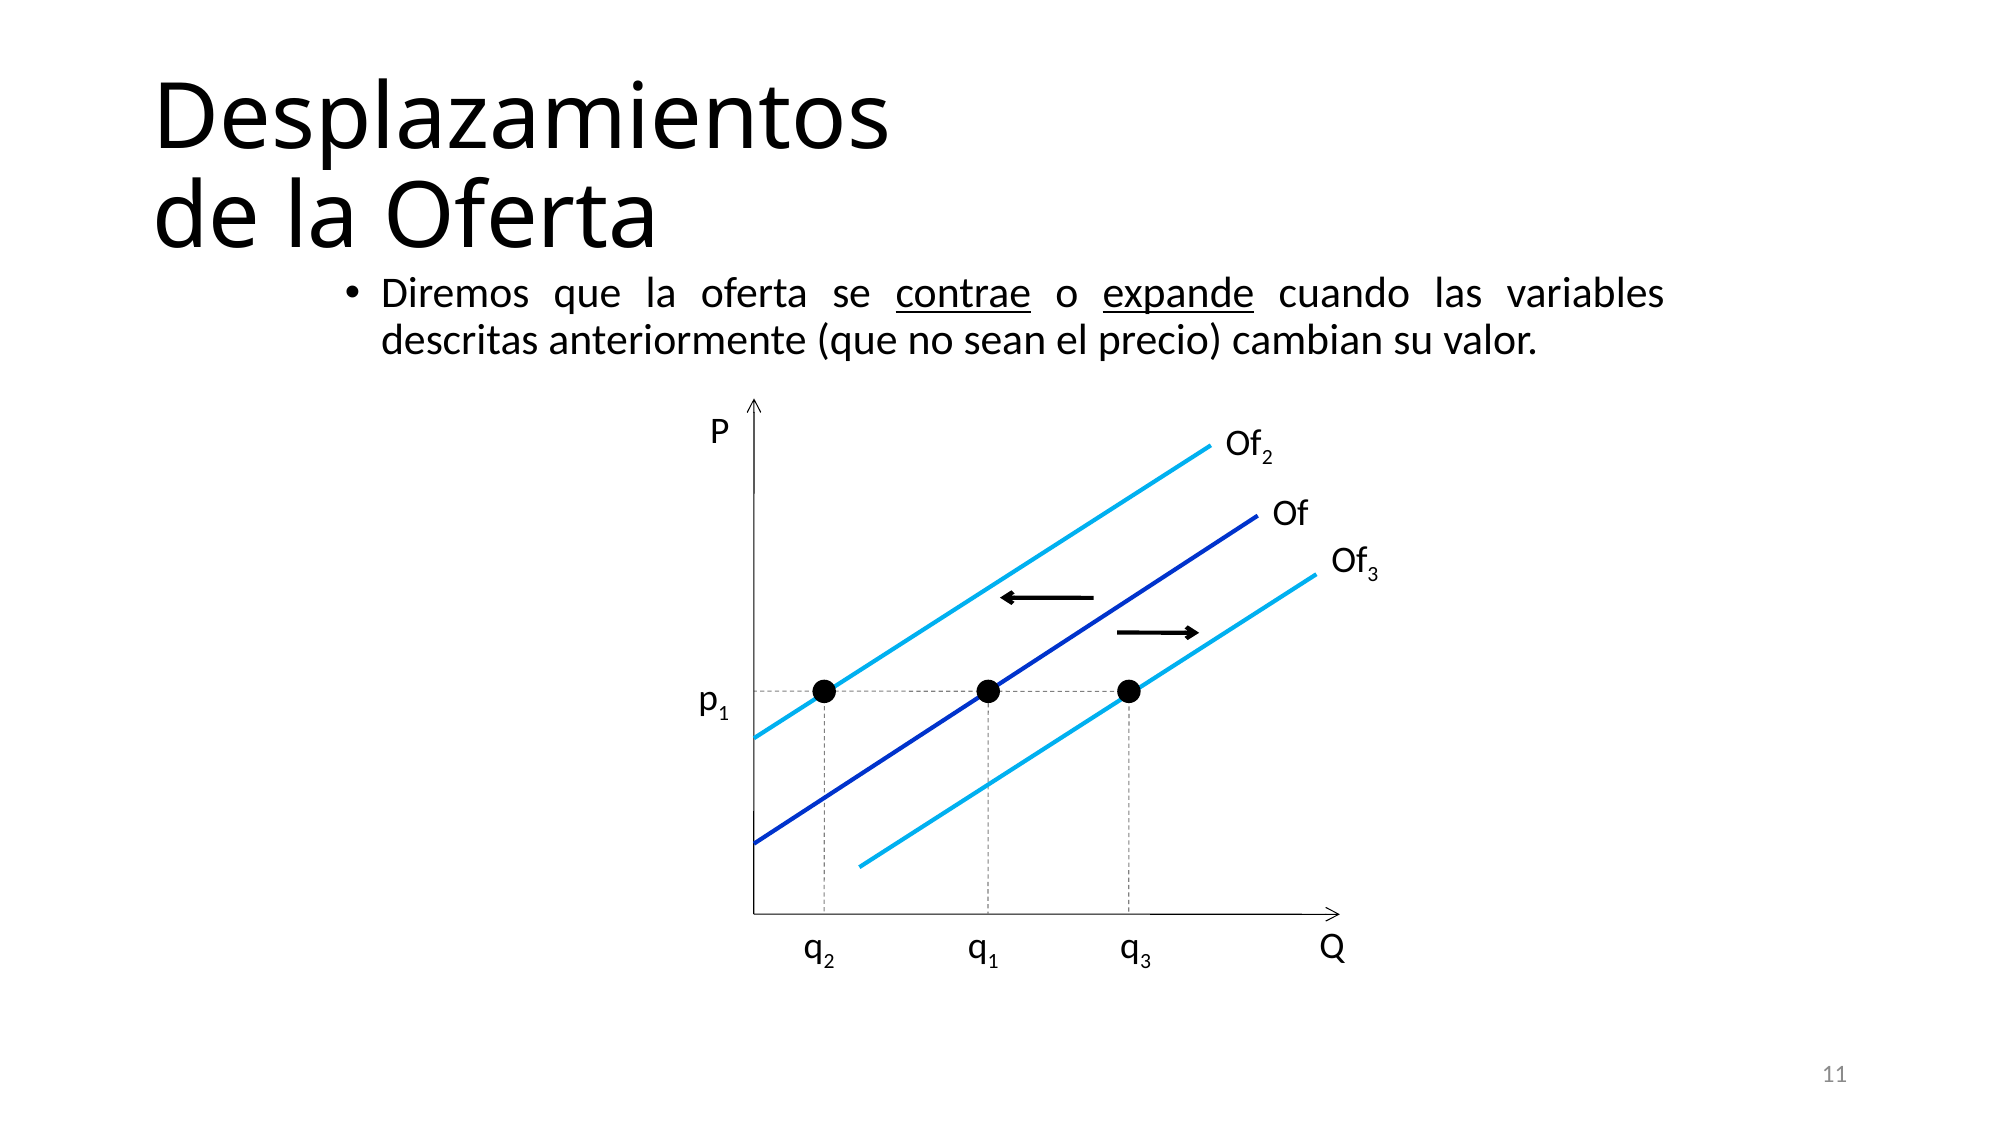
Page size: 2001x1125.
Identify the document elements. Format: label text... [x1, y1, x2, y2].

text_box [1211, 515, 1258, 574]
text_box P [695, 398, 836, 459]
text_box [753, 445, 1211, 739]
text_box p1 [683, 665, 753, 732]
slide_number 11 [1412, 1042, 1863, 1103]
text_box Of [1257, 480, 1399, 541]
text_box q1 [953, 915, 1094, 980]
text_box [859, 574, 1317, 868]
text_box Q [1304, 913, 1446, 974]
text_box Of3 [1316, 527, 1457, 594]
list Diremos que la oferta se contrae o expande cuando las variables descritas anteriormente (que no sean el precio) cambian su valor. [329, 262, 1680, 1005]
text_box q2 [789, 915, 930, 980]
text_box Of2 [1210, 410, 1352, 476]
title Desplazamientos de la Oferta [137, 59, 1863, 278]
text_box q3 [1105, 915, 1247, 980]
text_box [753, 739, 859, 844]
